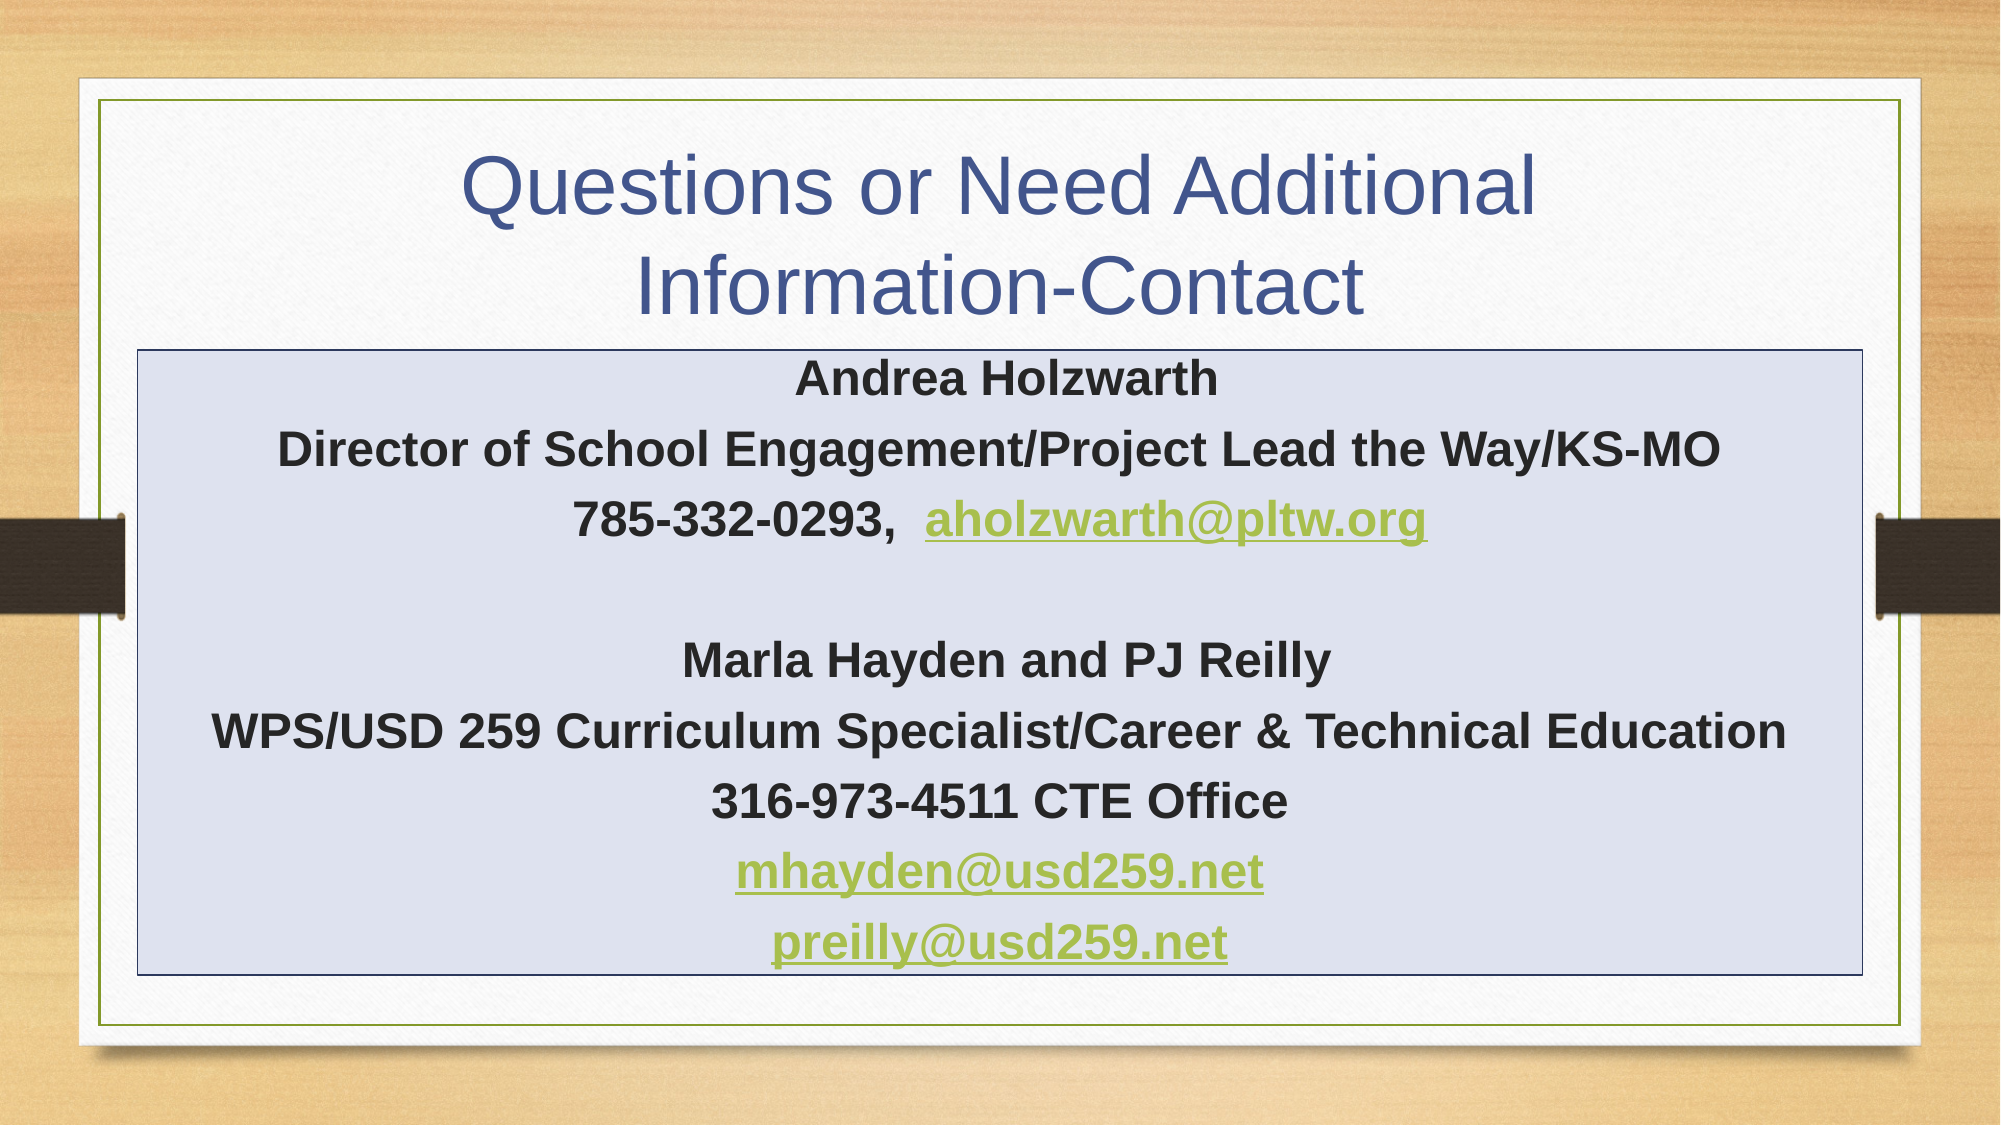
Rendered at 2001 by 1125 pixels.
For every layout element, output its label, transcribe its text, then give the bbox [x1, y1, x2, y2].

title Questions or Need Additional Information-Contact [324, 149, 1675, 313]
picture [0, 0, 2001, 1125]
list Andrea Holzwarth Director of School Engagement/Project Lead the Way/KS-MO 785-332-0293, aholzwarth@pltw.org Marla Hayden and PJ Reilly WPS/USD 259 Curriculum Specialist/Career & Technical Education 316-973-4511 CTE Office mhayden@usd259.net preilly@usd259.net [137, 350, 1863, 975]
